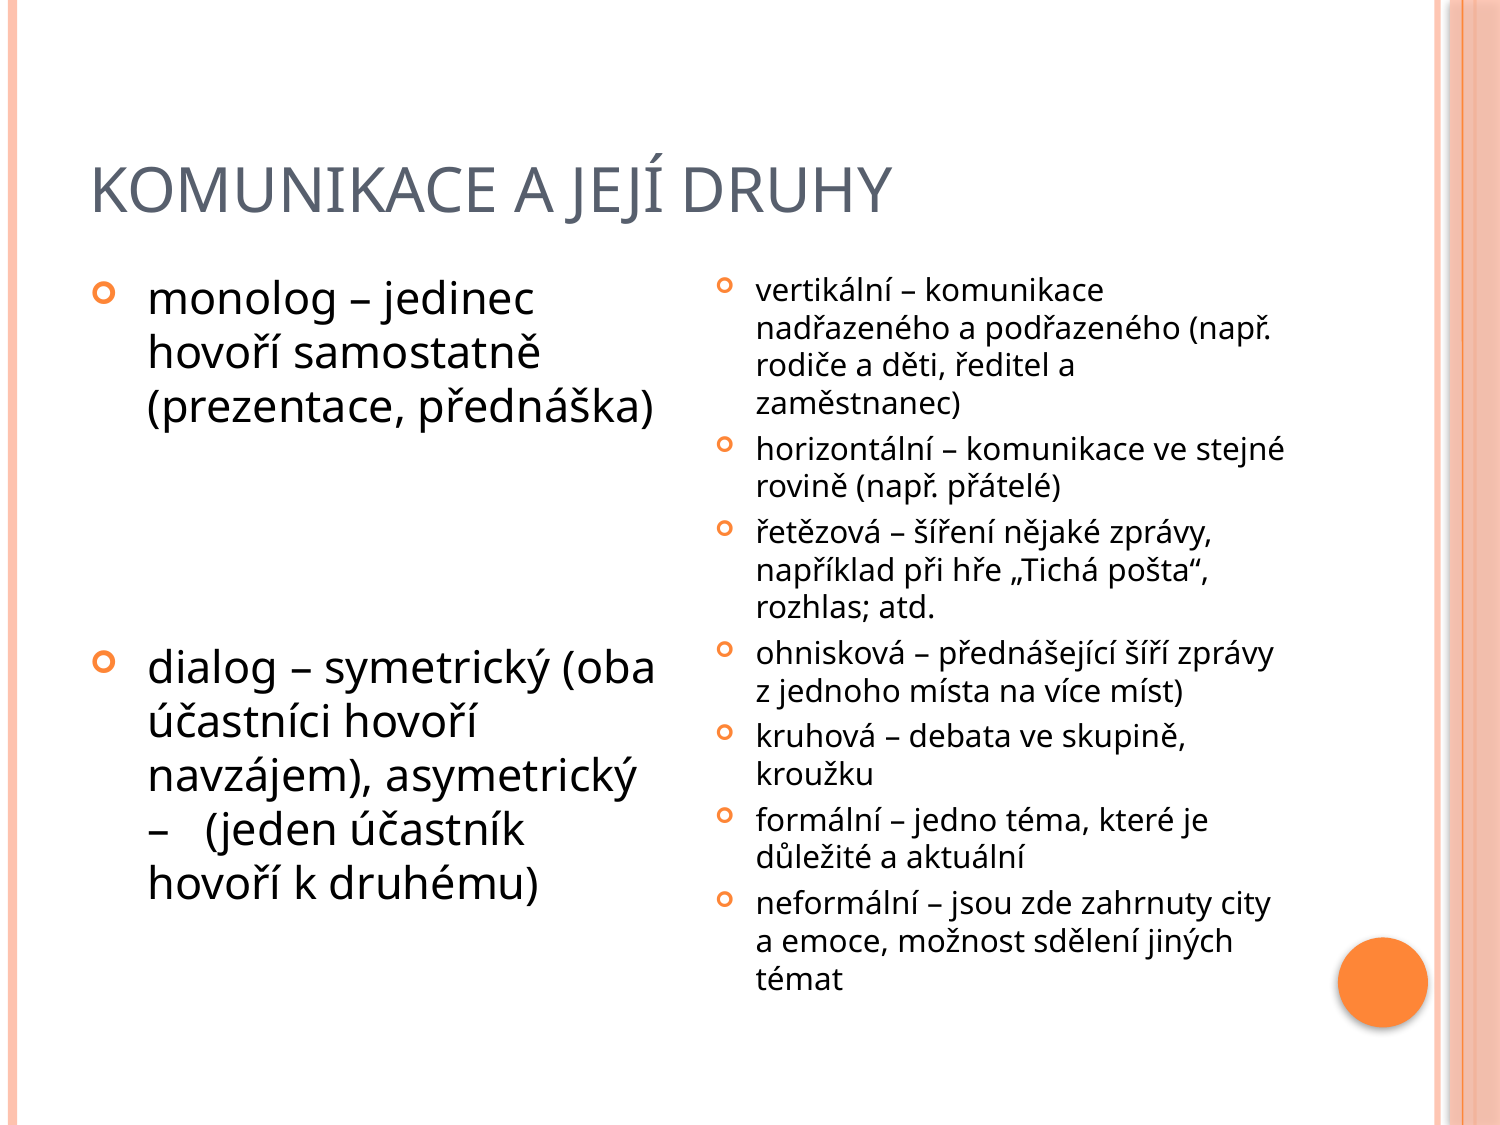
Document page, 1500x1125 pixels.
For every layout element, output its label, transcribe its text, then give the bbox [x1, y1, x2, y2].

list vertikální – komunikace nadřazeného a podřazeného (např. rodiče a děti, ředitel a zaměstnanec) horizontální – komunikace ve stejné rovině (např. přátelé) řetězová – šíření nějaké zprávy, například při hře „Tichá pošta“, rozhlas; atd. ohnisková – přednášející šíří zprávy z jednoho místa na více míst) kruhová – debata ve skupině, kroužku formální – jedno téma, které je důležité a aktuální neformální – jsou zde zahrnuty city a emoce, možnost sdělení jiných témat [700, 262, 1301, 1013]
title Komunikace a její druhy [75, 45, 1300, 233]
list monolog – jedinec hovoří samostatně (prezentace, přednáška) dialog – symetrický (oba účastníci hovoří navzájem), asymetrický – (jeden účastník hovoří k druhému) [75, 262, 675, 1013]
